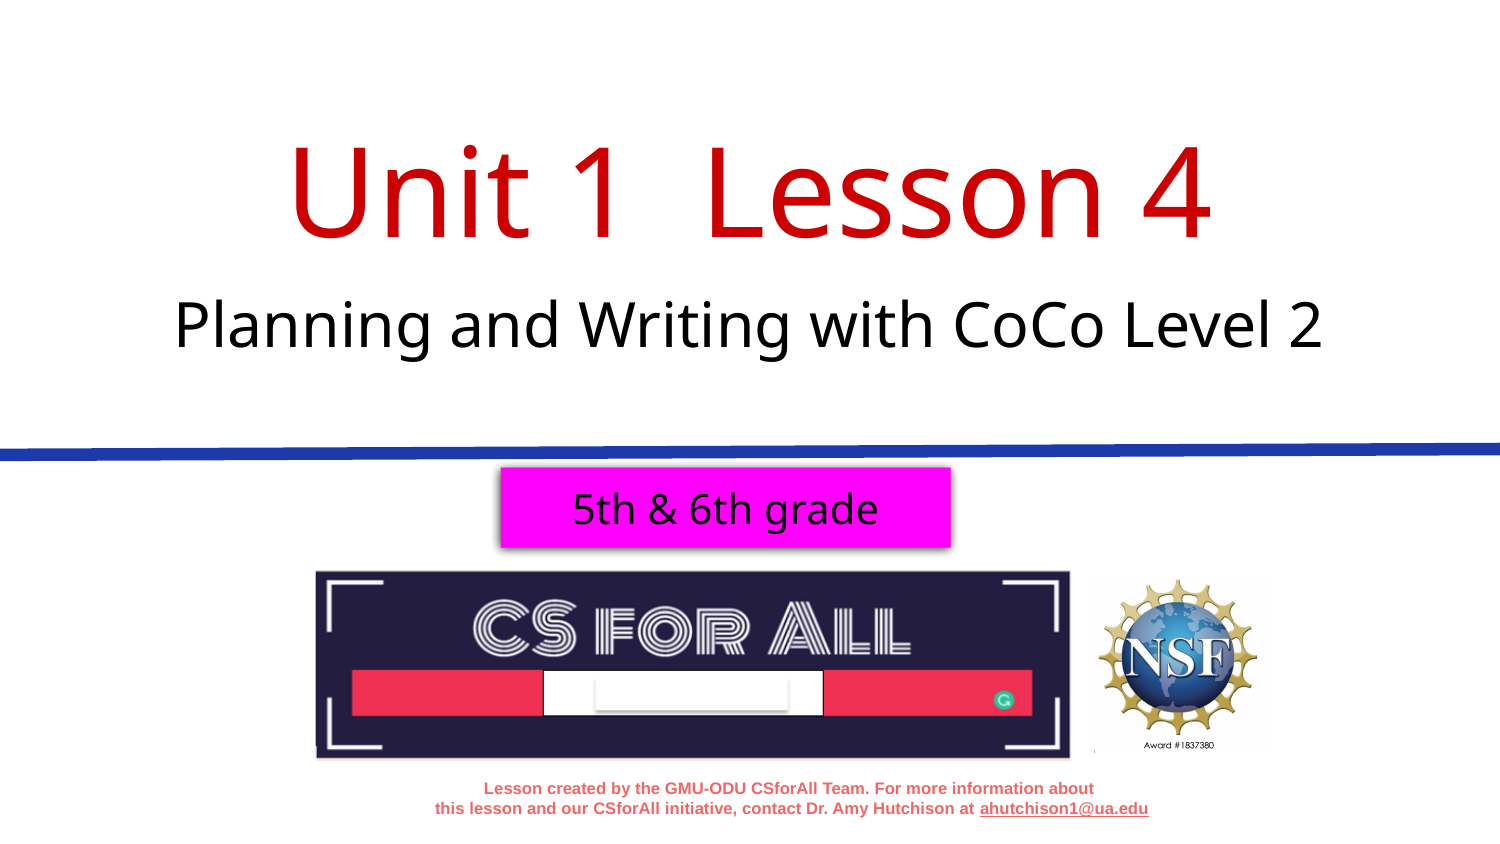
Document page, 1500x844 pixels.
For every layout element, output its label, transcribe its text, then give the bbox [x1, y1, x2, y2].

subtitle Planning and Writing with CoCo Level 2 [51, 270, 1449, 391]
text_box Lesson created by the GMU-ODU CSforAll Team. For more information about this lesson and our CSforAll initiative, contact Dr. Amy Hutchison at ahutchison1@ua.edu [319, 763, 1269, 833]
title Unit 1 Lesson 4 [51, 97, 1449, 270]
picture [1093, 574, 1269, 753]
text_box 5th & 6th grade [500, 467, 951, 548]
picture [305, 564, 1079, 764]
